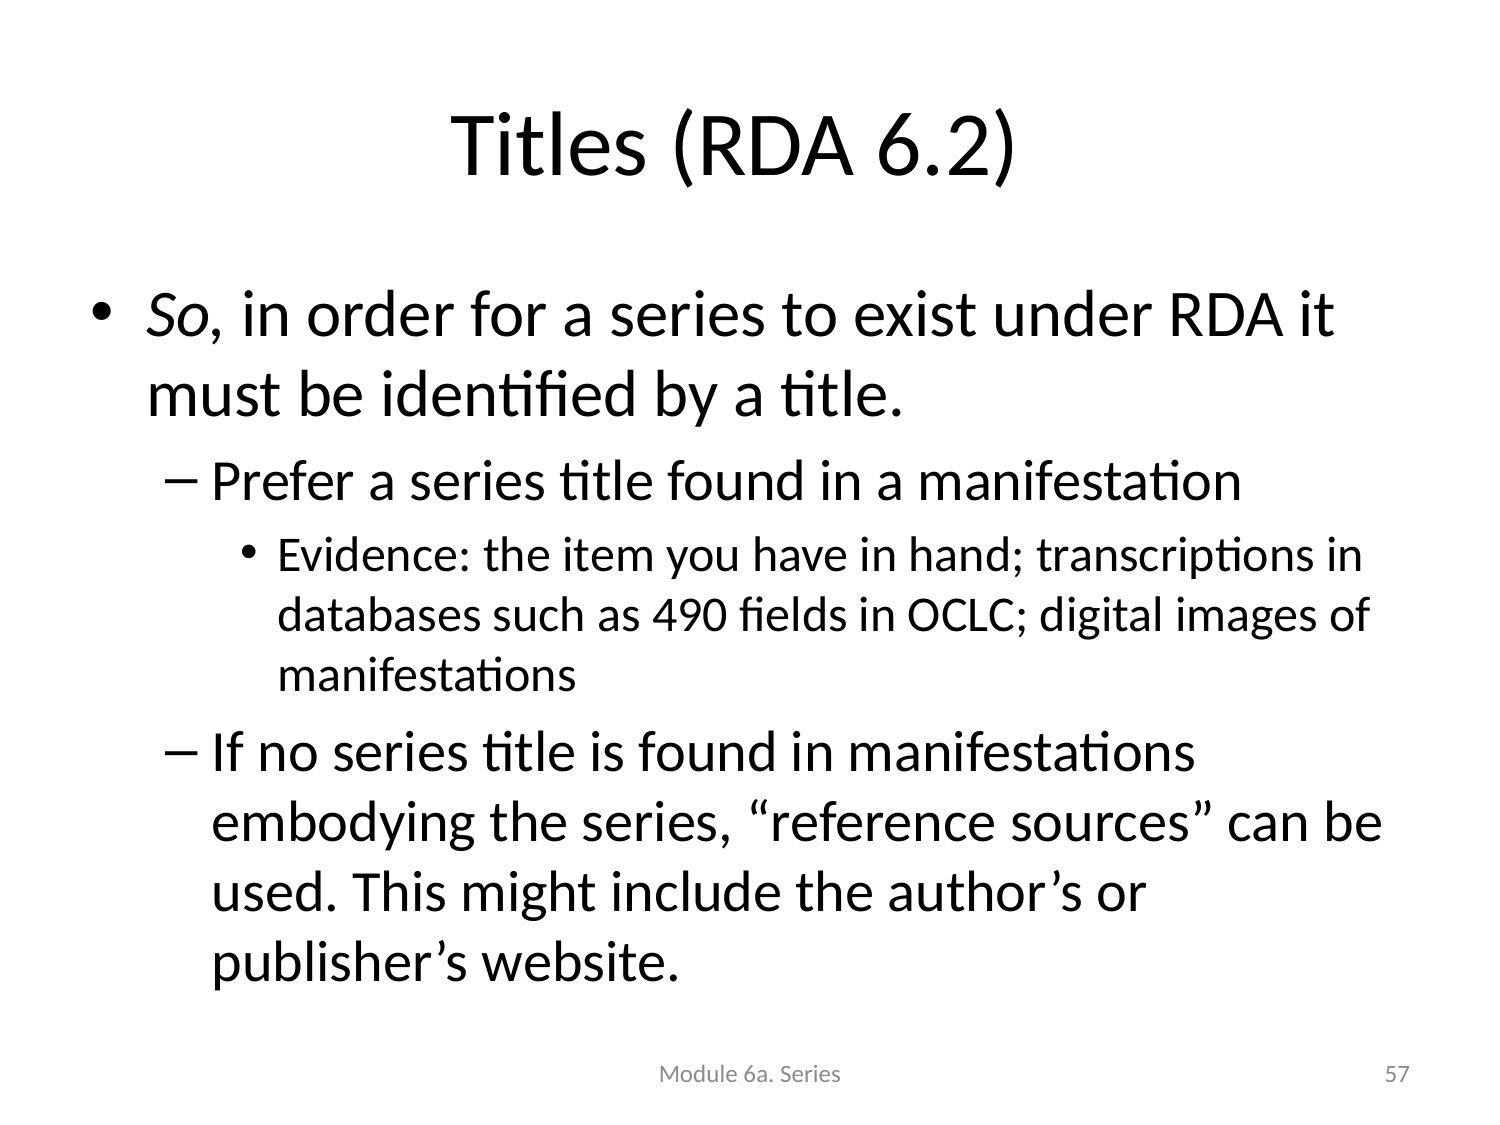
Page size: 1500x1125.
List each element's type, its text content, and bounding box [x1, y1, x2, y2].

slide_number 57 [1074, 1042, 1425, 1103]
footer Module 6a. Series [512, 1042, 988, 1103]
list So, in order for a series to exist under RDA it must be identified by a title. Prefer a series title found in a manifestation Evidence: the item you have in hand; transcriptions in databases such as 490 fields in OCLC; digital images of manifestations If no series title is found in manifestations embodying the series, “reference sources” can be used. This might include the author’s or publisher’s website. [74, 262, 1426, 1006]
title Titles (RDA 6.2) [74, 44, 1426, 233]
